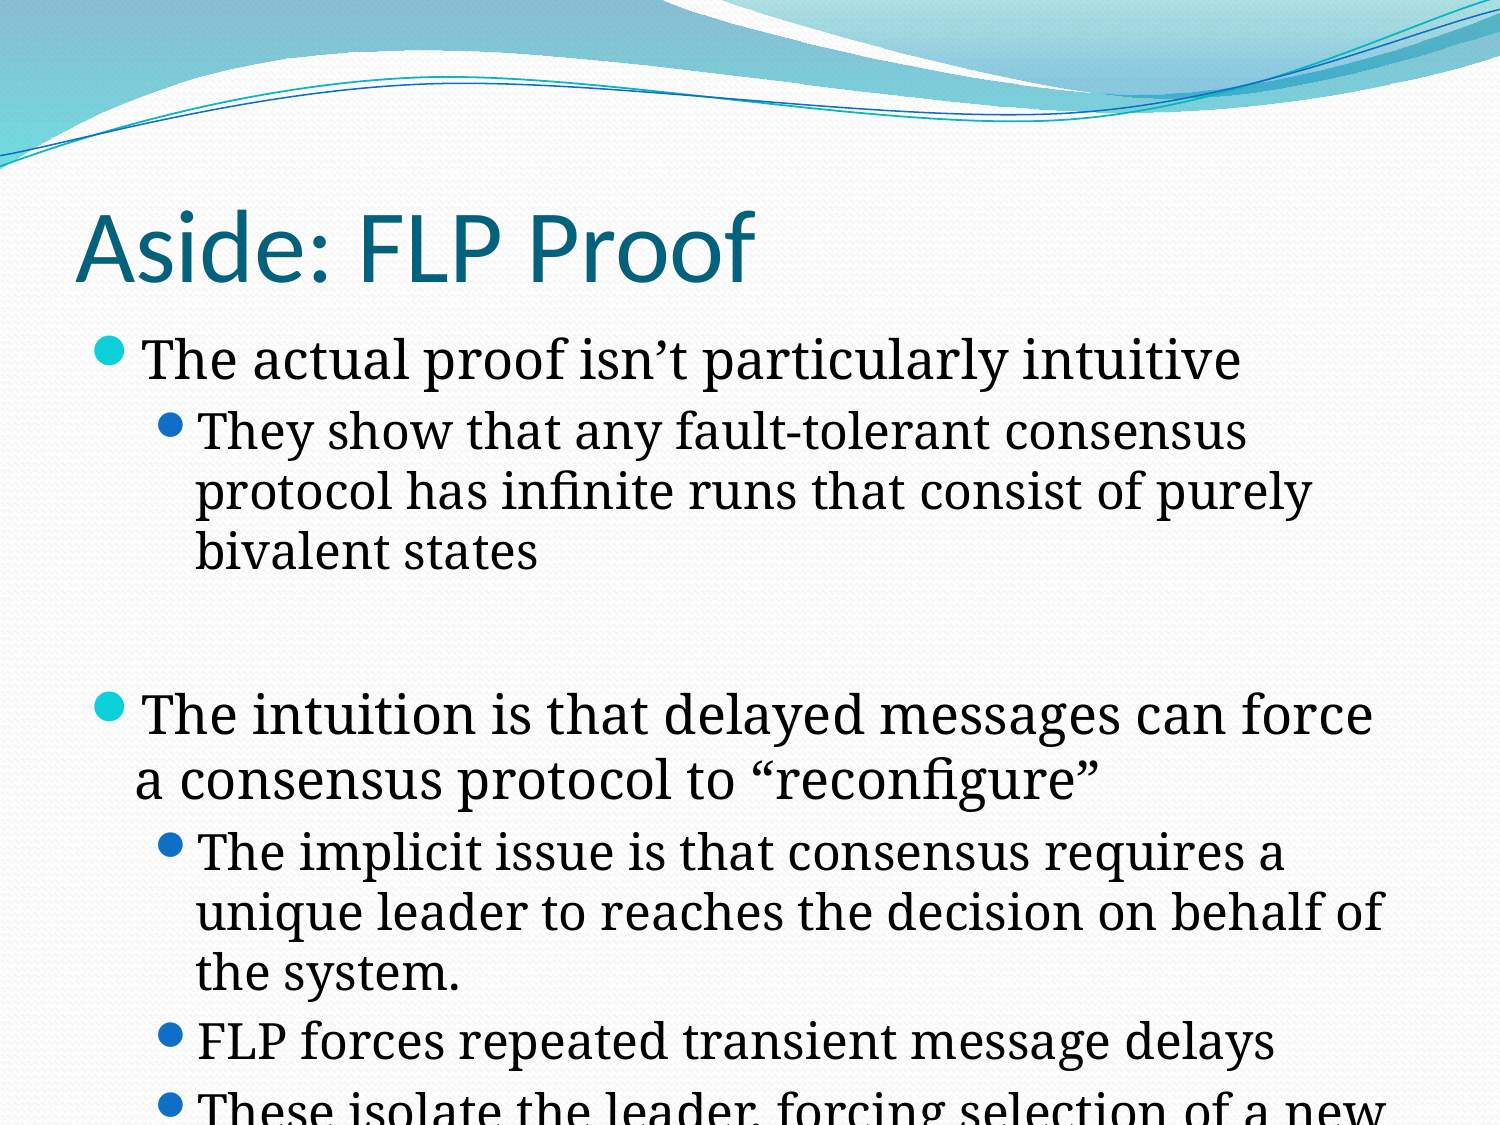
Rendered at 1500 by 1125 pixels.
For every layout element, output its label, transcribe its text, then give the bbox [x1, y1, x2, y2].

list The actual proof isn’t particularly intuitive They show that any fault-tolerant consensus protocol has infinite runs that consist of purely bivalent states The intuition is that delayed messages can force a consensus protocol to “reconfigure” The implicit issue is that consensus requires a unique leader to reaches the decision on behalf of the system. FLP forces repeated transient message delays These isolate the leader, forcing selection of a new leader, and thus delaying the decision indefinitely [74, 317, 1426, 1038]
title Aside: FLP Proof [74, 115, 1426, 304]
